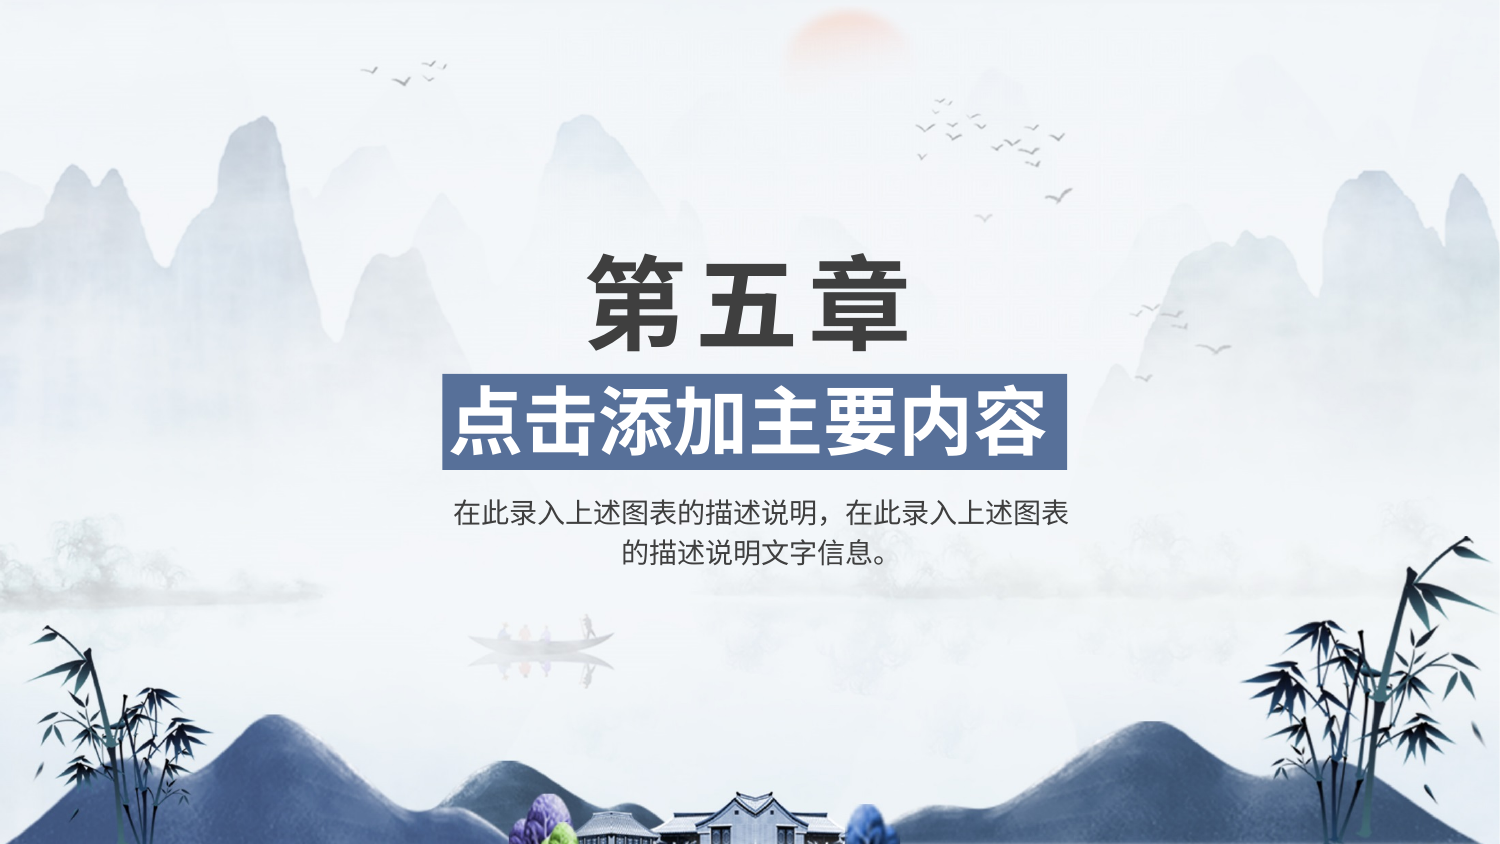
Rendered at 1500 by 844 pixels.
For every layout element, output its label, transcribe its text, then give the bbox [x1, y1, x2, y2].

text_box 在此录入上述图表的描述说明，在此录入上述图表的描述说明文字信息。 [442, 482, 1082, 575]
text_box 第五章 [552, 244, 943, 357]
text_box 点击添加主要内容 [413, 369, 1084, 471]
picture [0, 0, 1500, 844]
